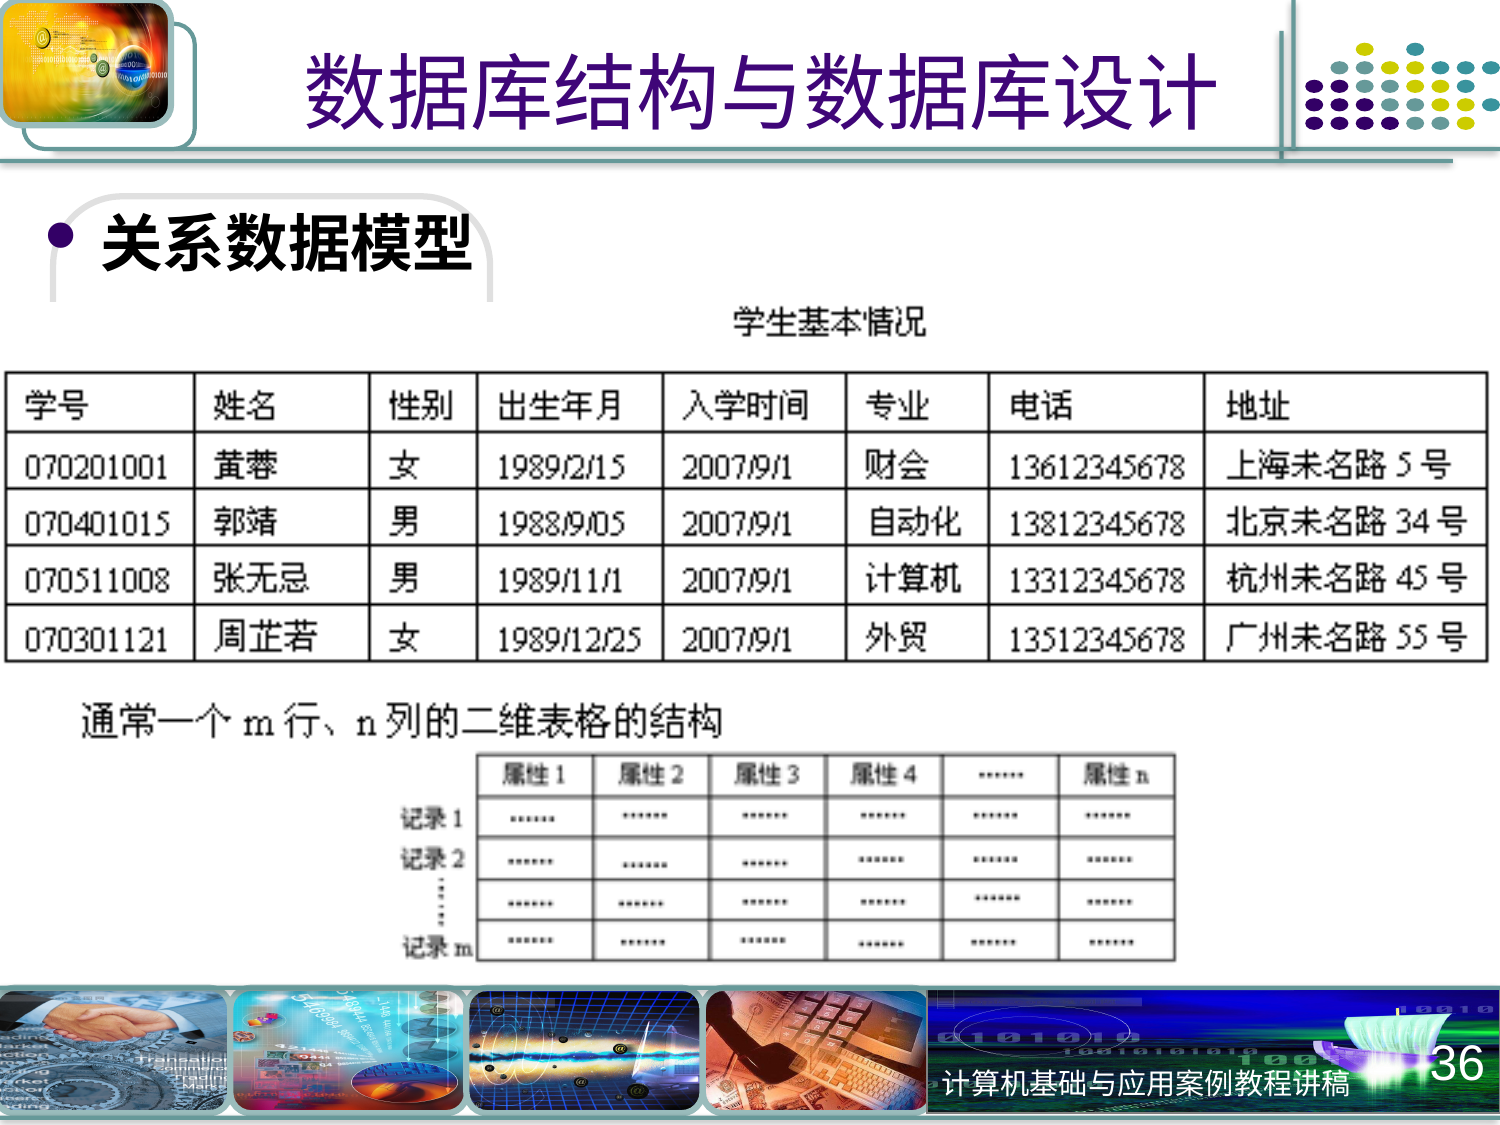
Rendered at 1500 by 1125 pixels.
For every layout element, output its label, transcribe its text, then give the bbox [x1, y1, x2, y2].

list 关系数据模型 [29, 196, 1459, 300]
picture [928, 990, 1499, 1112]
picture [0, 991, 227, 1110]
slide_number 36 [1340, 1023, 1500, 1099]
picture [706, 991, 926, 1110]
title 数据库结构与数据库设计 [218, 0, 1306, 149]
picture [234, 991, 463, 1110]
picture [0, 302, 1500, 968]
picture [4, 4, 167, 122]
picture [470, 991, 699, 1110]
